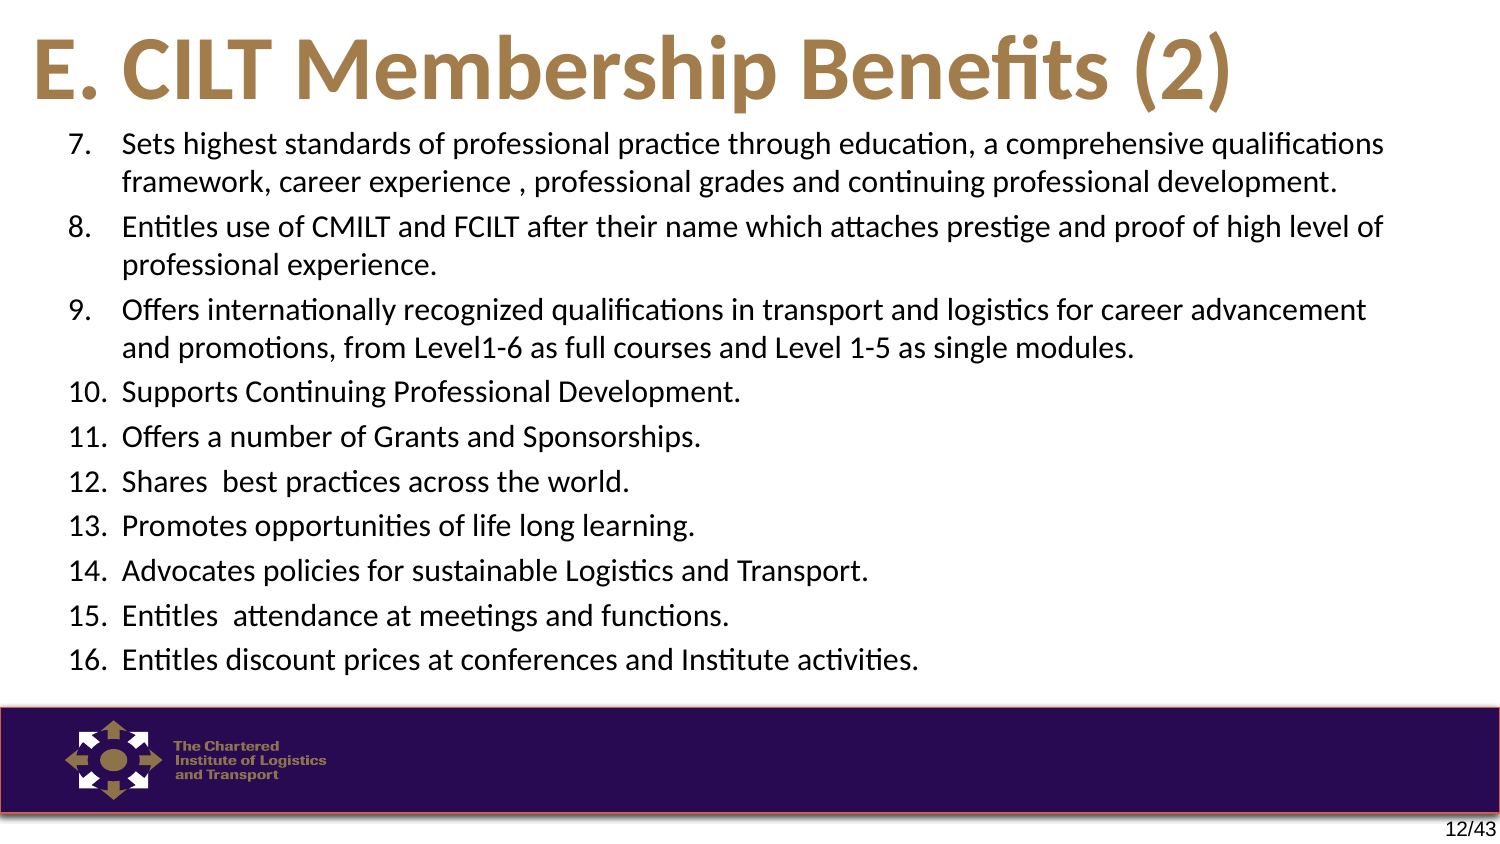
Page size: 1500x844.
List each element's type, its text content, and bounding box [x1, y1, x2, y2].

title E. CILT Membership Benefits (2) [17, 0, 1350, 141]
text_box 12/43 [1430, 808, 1500, 844]
list 7. Sets highest standards of professional practice through education, a comprehensive qualifications framework, career experience , professional grades and continuing professional development. 8. Entitles use of CMILT and FCILT after their name which attaches prestige and proof of high level of professional experience. 9. Offers internationally recognized qualifications in transport and logistics for career advancement and promotions, from Level1-6 as full courses and Level 1-5 as single modules. 10. Supports Continuing Professional Development. 11. Offers a number of Grants and Sponsorships. 12. Shares best practices across the world. 13. Promotes opportunities of life long learning. 14. Advocates policies for sustainable Logistics and Transport. 15. Entitles attendance at meetings and functions. 16. Entitles discount prices at conferences and Institute activities. [53, 114, 1404, 729]
